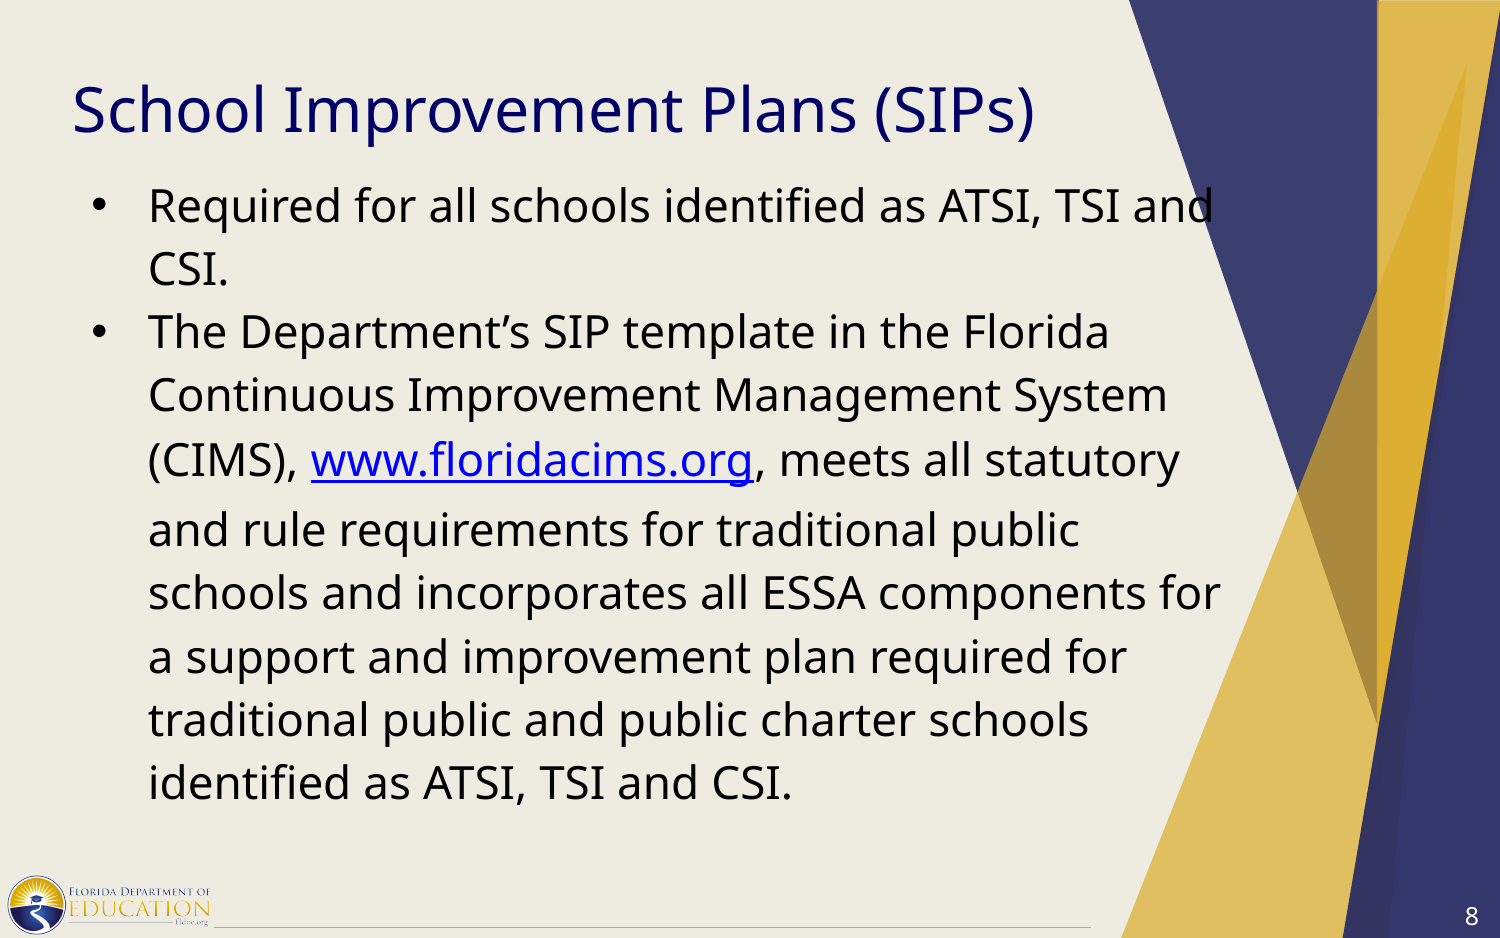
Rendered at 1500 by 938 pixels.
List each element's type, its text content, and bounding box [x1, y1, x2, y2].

title School Improvement Plans (SIPs) [57, 54, 1179, 153]
picture [0, 863, 225, 938]
list Required for all schools identified as ATSI, TSI and CSI. The Department’s SIP template in the Florida Continuous Improvement Management System (CIMS), www.floridacims.org, meets all statutory and rule requirements for traditional public schools and incorporates all ESSA components for a support and improvement plan required for traditional public and public charter schools identified as ATSI, TSI and CSI. [57, 153, 1258, 610]
